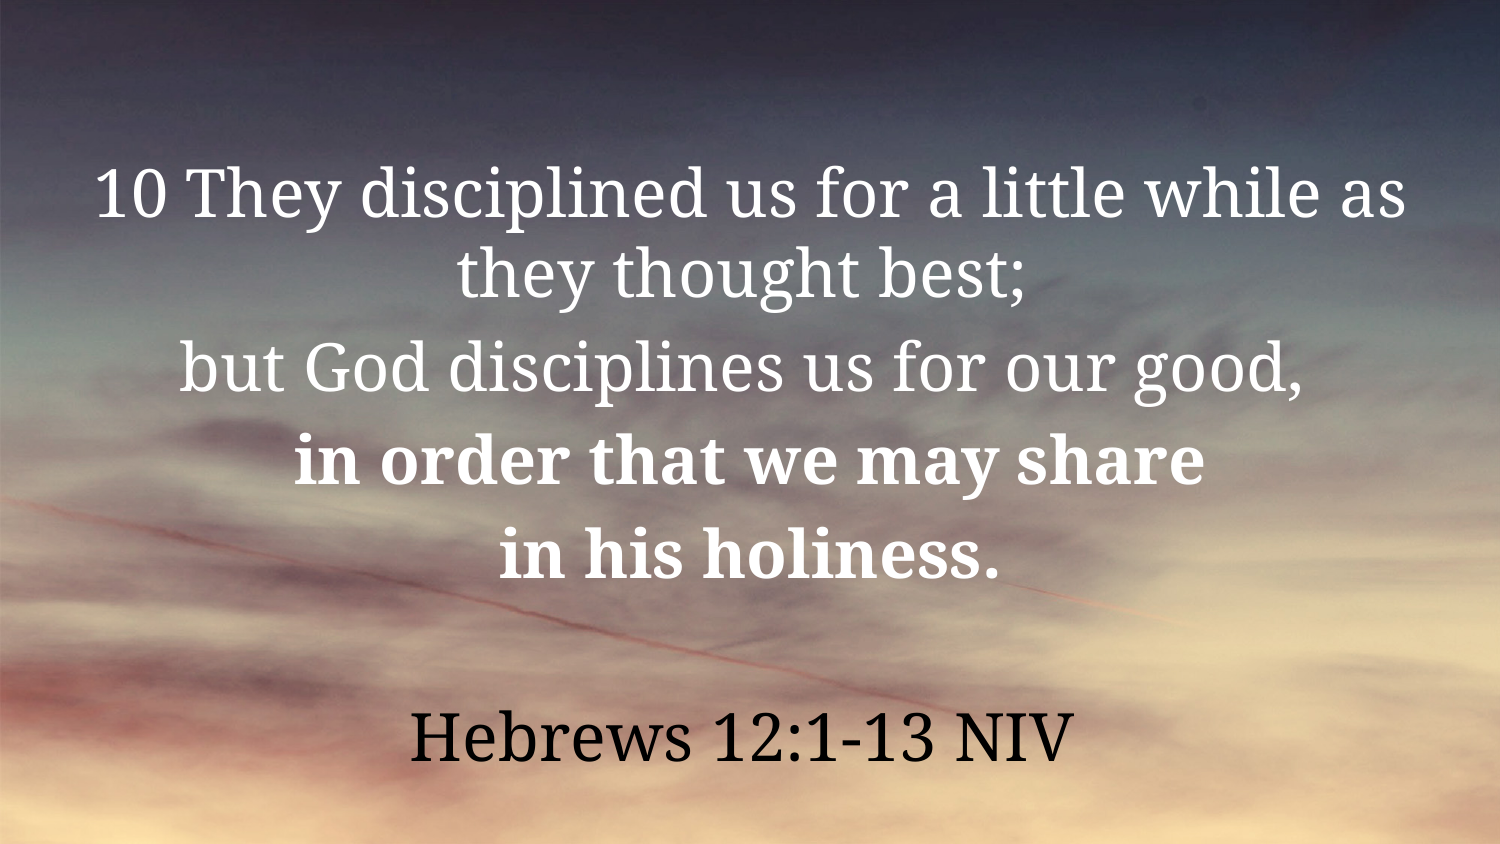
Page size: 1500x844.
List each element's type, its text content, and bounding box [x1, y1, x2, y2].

list Hebrews 12:1-13 NIV [76, 683, 1426, 786]
list 10 They disciplined us for a little while as they thought best; but God disciplines us for our good, in order that we may share in his holiness. [76, 59, 1426, 683]
picture [0, 0, 1500, 844]
